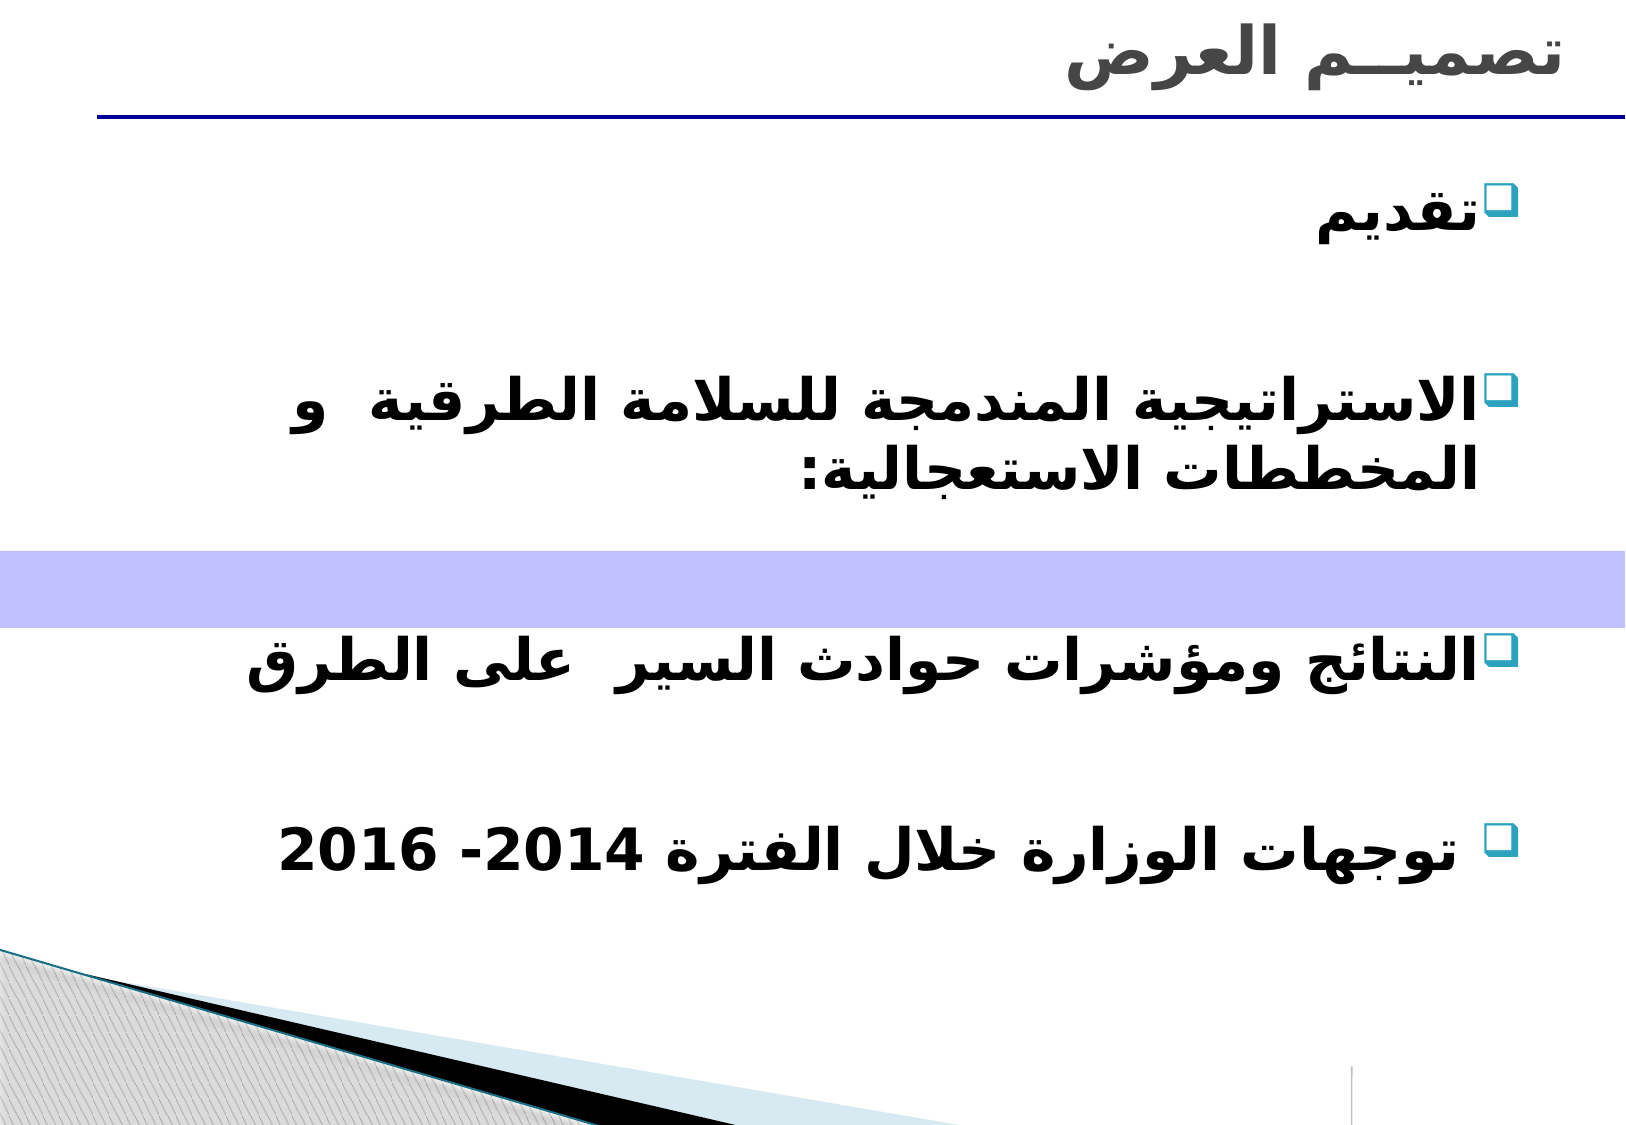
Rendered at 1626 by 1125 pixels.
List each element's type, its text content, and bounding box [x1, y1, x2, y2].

text_box [0, 550, 1625, 628]
title تصميــم العرض [100, 0, 1581, 96]
list تقديم الاستراتيجية المندمجة للسلامة الطرقية و المخططات الاستعجالية: النتائج ومؤشرات حوادث السير على الطرق توجهات الوزارة خلال الفترة 2014- 2016 [109, 628, 1556, 985]
list تقديم الاستراتيجية المندمجة للسلامة الطرقية و المخططات الاستعجالية: النتائج ومؤشرات حوادث السير على الطرق توجهات الوزارة خلال الفترة 2014- 2016 [109, 163, 1556, 550]
